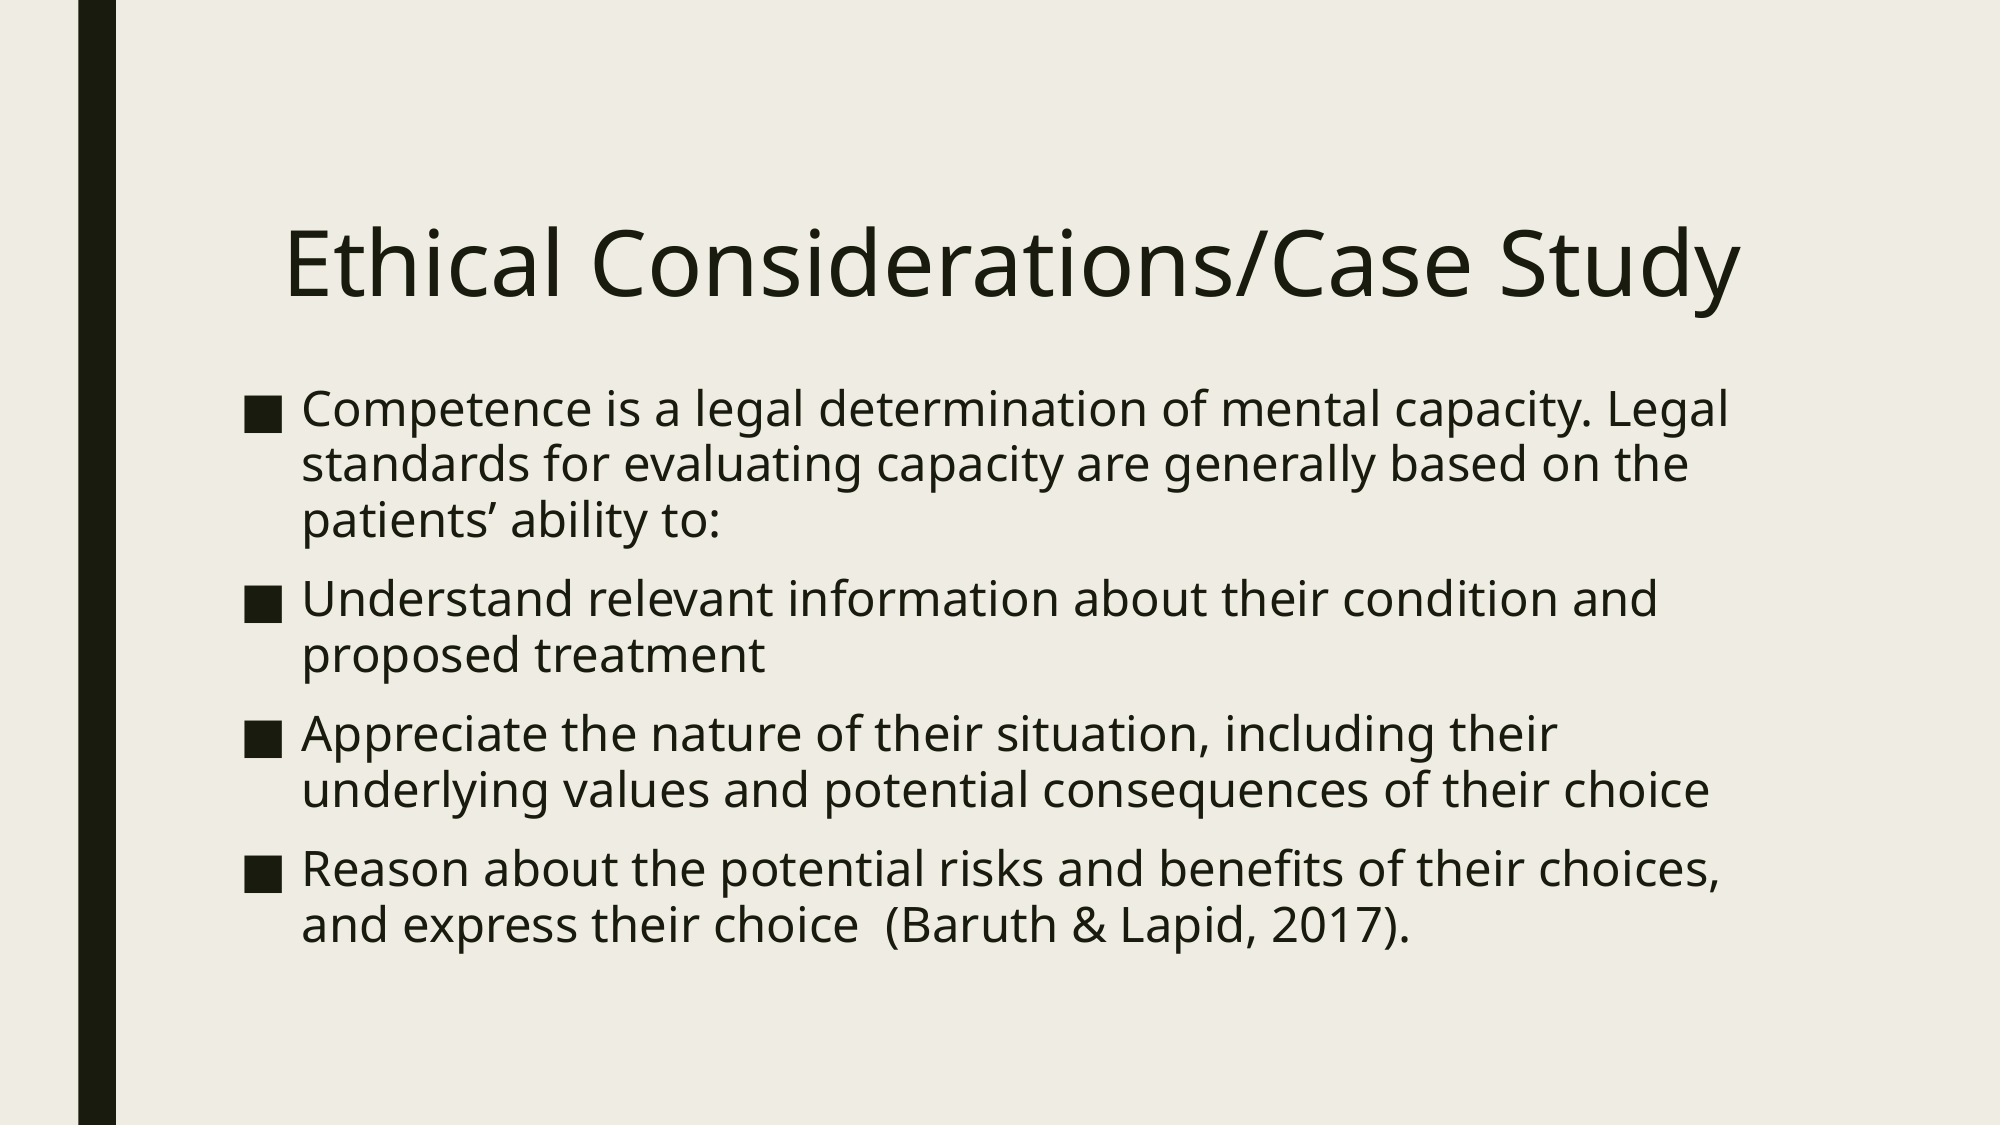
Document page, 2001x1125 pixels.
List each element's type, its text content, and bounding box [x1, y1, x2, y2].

list Competence is a legal determination of mental capacity. Legal standards for evaluating capacity are generally based on the patients’ ability to: Understand relevant information about their condition and proposed treatment Appreciate the nature of their situation, including their underlying values and potential consequences of their choice Reason about the potential risks and benefits of their choices, and express their choice (Baruth & Lapid, 2017). [225, 375, 1800, 963]
title Ethical Considerations/Case Study [225, 112, 1800, 357]
